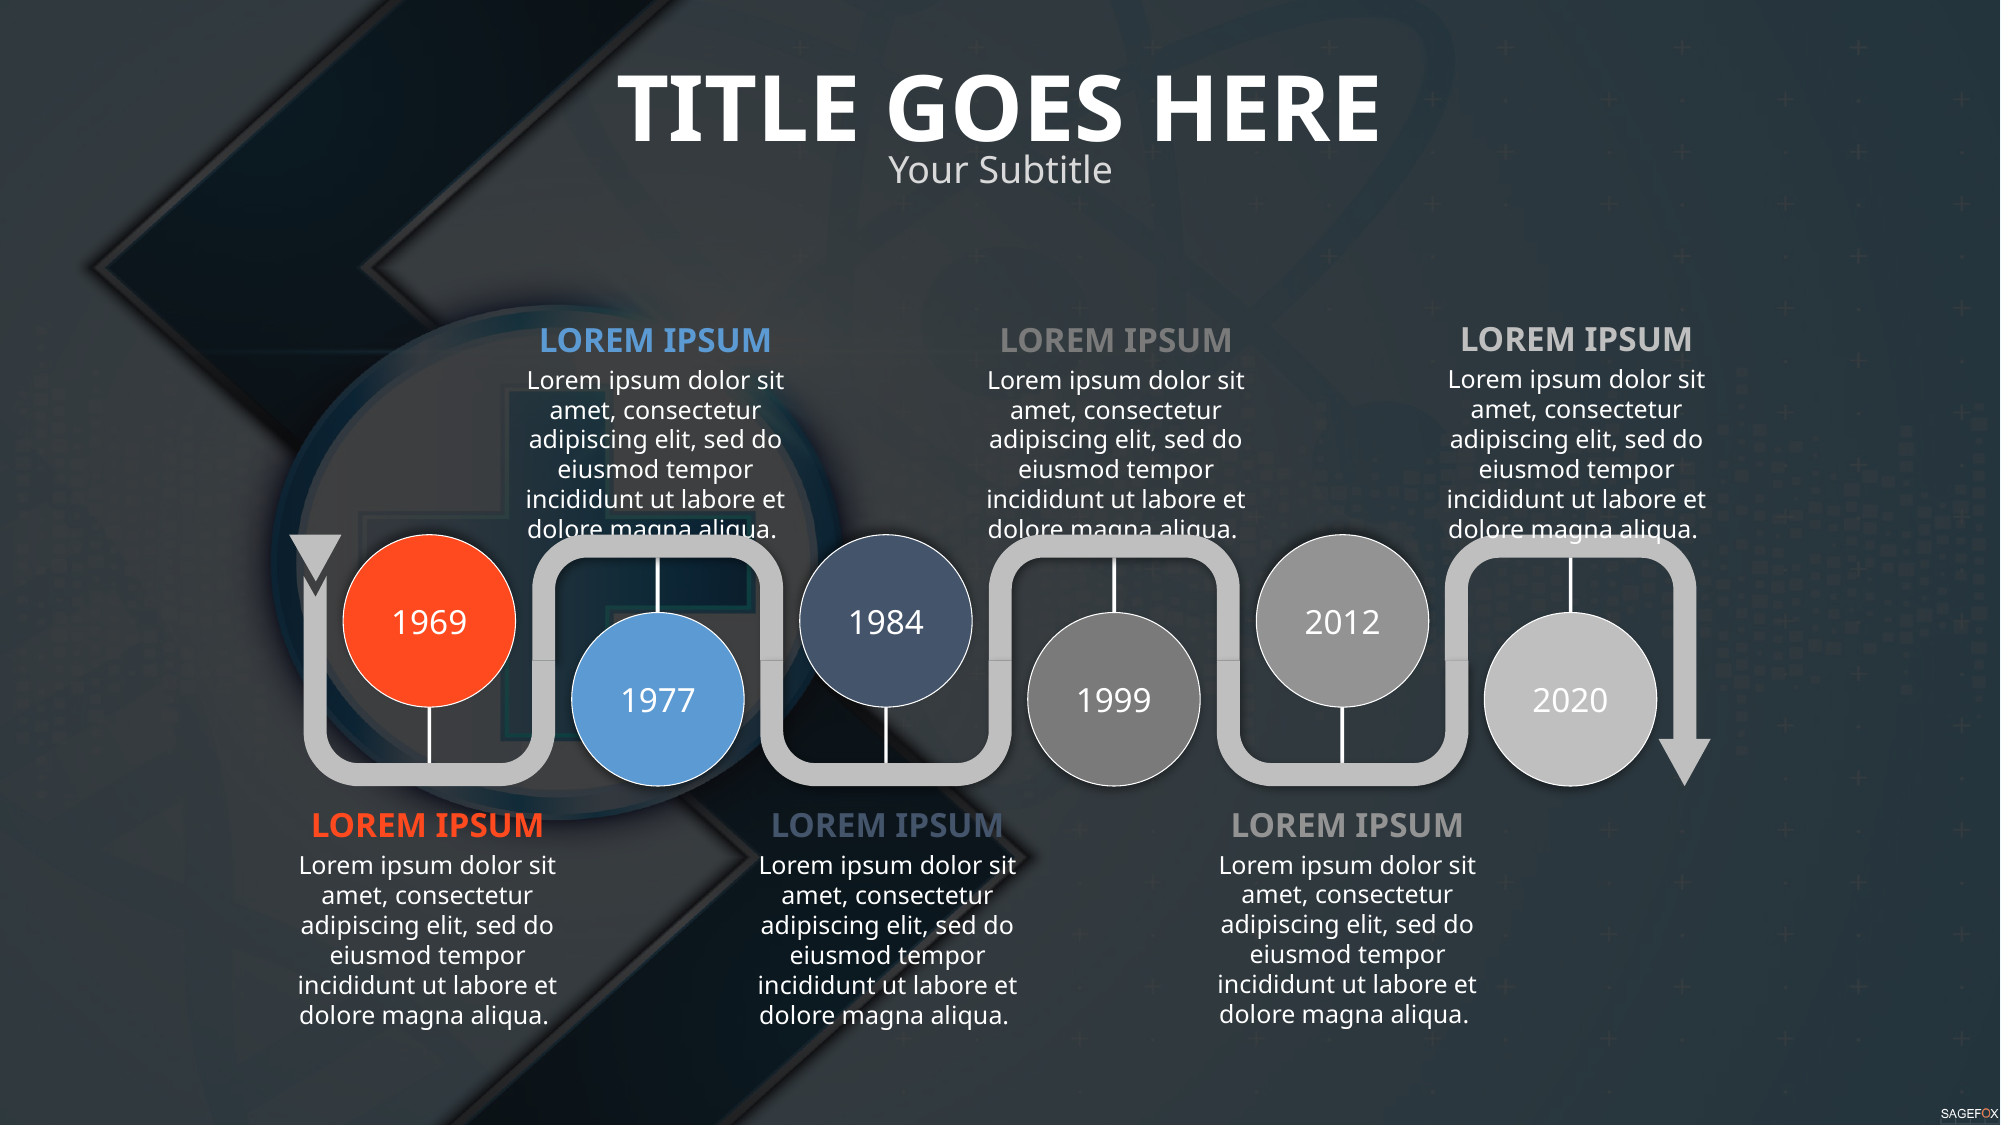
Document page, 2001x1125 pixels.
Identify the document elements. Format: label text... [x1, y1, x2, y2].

picture [1940, 0, 2001, 1125]
text_box [1216, 660, 1444, 787]
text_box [289, 534, 555, 787]
text_box [760, 660, 1012, 787]
text_box [655, 569, 660, 612]
text_box LOREM IPSUM Lorem ipsum dolor sit amet, consectetur adipiscing elit, sed do eiusmod tempor incididunt ut labore et dolore magna aliqua. [946, 311, 1287, 552]
text_box [555, 534, 784, 660]
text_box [548, 42, 1452, 199]
text_box LOREM IPSUM Lorem ipsum dolor sit amet, consectetur adipiscing elit, sed do eiusmod tempor incididunt ut labore et dolore magna aliqua. [1406, 311, 1747, 551]
text_box [988, 534, 1240, 660]
text_box LOREM IPSUM Lorem ipsum dolor sit amet, consectetur adipiscing elit, sed do eiusmod tempor incididunt ut labore et dolore magna aliqua. [257, 797, 598, 1037]
text_box [884, 708, 888, 760]
text_box 2012 [1256, 534, 1429, 708]
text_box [1444, 534, 1711, 787]
text_box 1984 [799, 534, 973, 708]
text_box 1999 [1027, 612, 1201, 787]
text_box LOREM IPSUM Lorem ipsum dolor sit amet, consectetur adipiscing elit, sed do eiusmod tempor incididunt ut labore et dolore magna aliqua. [1177, 796, 1518, 1037]
text_box [1340, 708, 1345, 760]
text_box LOREM IPSUM Lorem ipsum dolor sit amet, consectetur adipiscing elit, sed do eiusmod tempor incididunt ut labore et dolore magna aliqua. [485, 311, 826, 552]
text_box [1112, 569, 1117, 612]
text_box 1977 [571, 612, 745, 787]
text_box LOREM IPSUM Lorem ipsum dolor sit amet, consectetur adipiscing elit, sed do eiusmod tempor incididunt ut labore et dolore magna aliqua. [717, 797, 1058, 1037]
